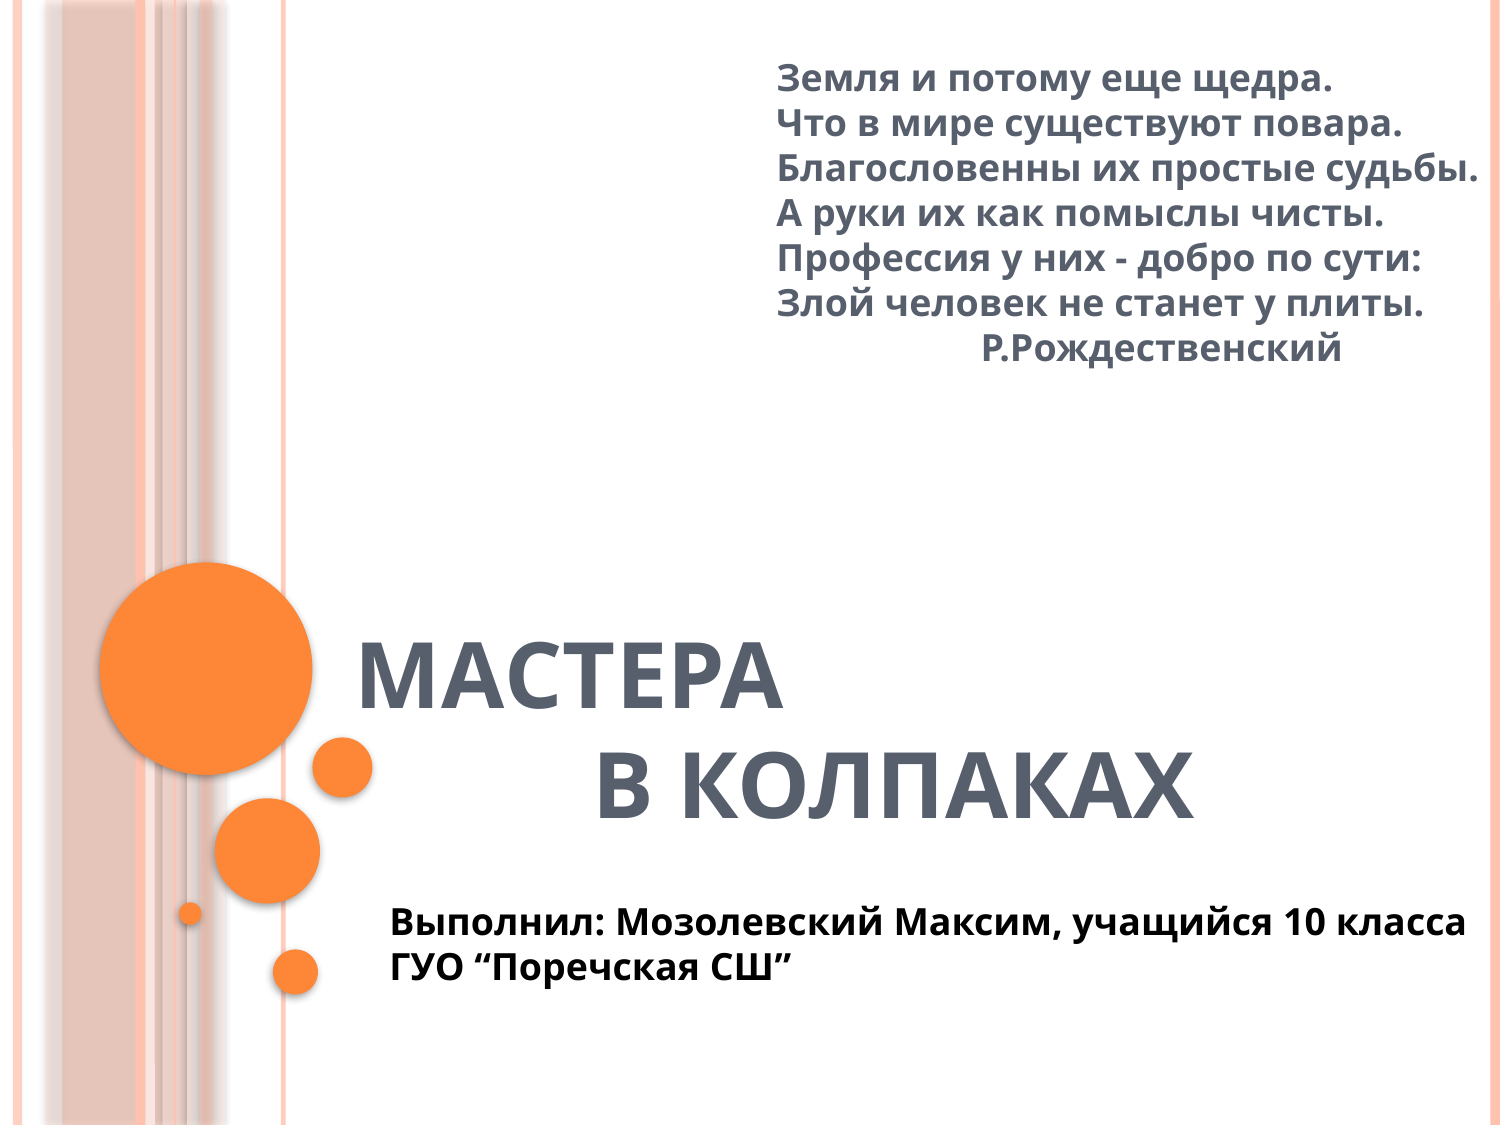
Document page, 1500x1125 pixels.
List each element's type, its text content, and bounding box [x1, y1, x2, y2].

title МАСТЕРА В КОЛПАКАХ [316, 656, 1500, 844]
text_box Выполнил: Мозолевский Максим, учащийся 10 класса ГУО “Поречская СШ” [374, 890, 1500, 996]
subtitle Земля и потому еще щедра. Что в мире существуют повара. Благословенны их простые судьбы. А руки их как помыслы чисты. Профессия у них - добро по сути: Злой человек не станет у плиты. Р.Рождественский [761, 46, 1500, 422]
